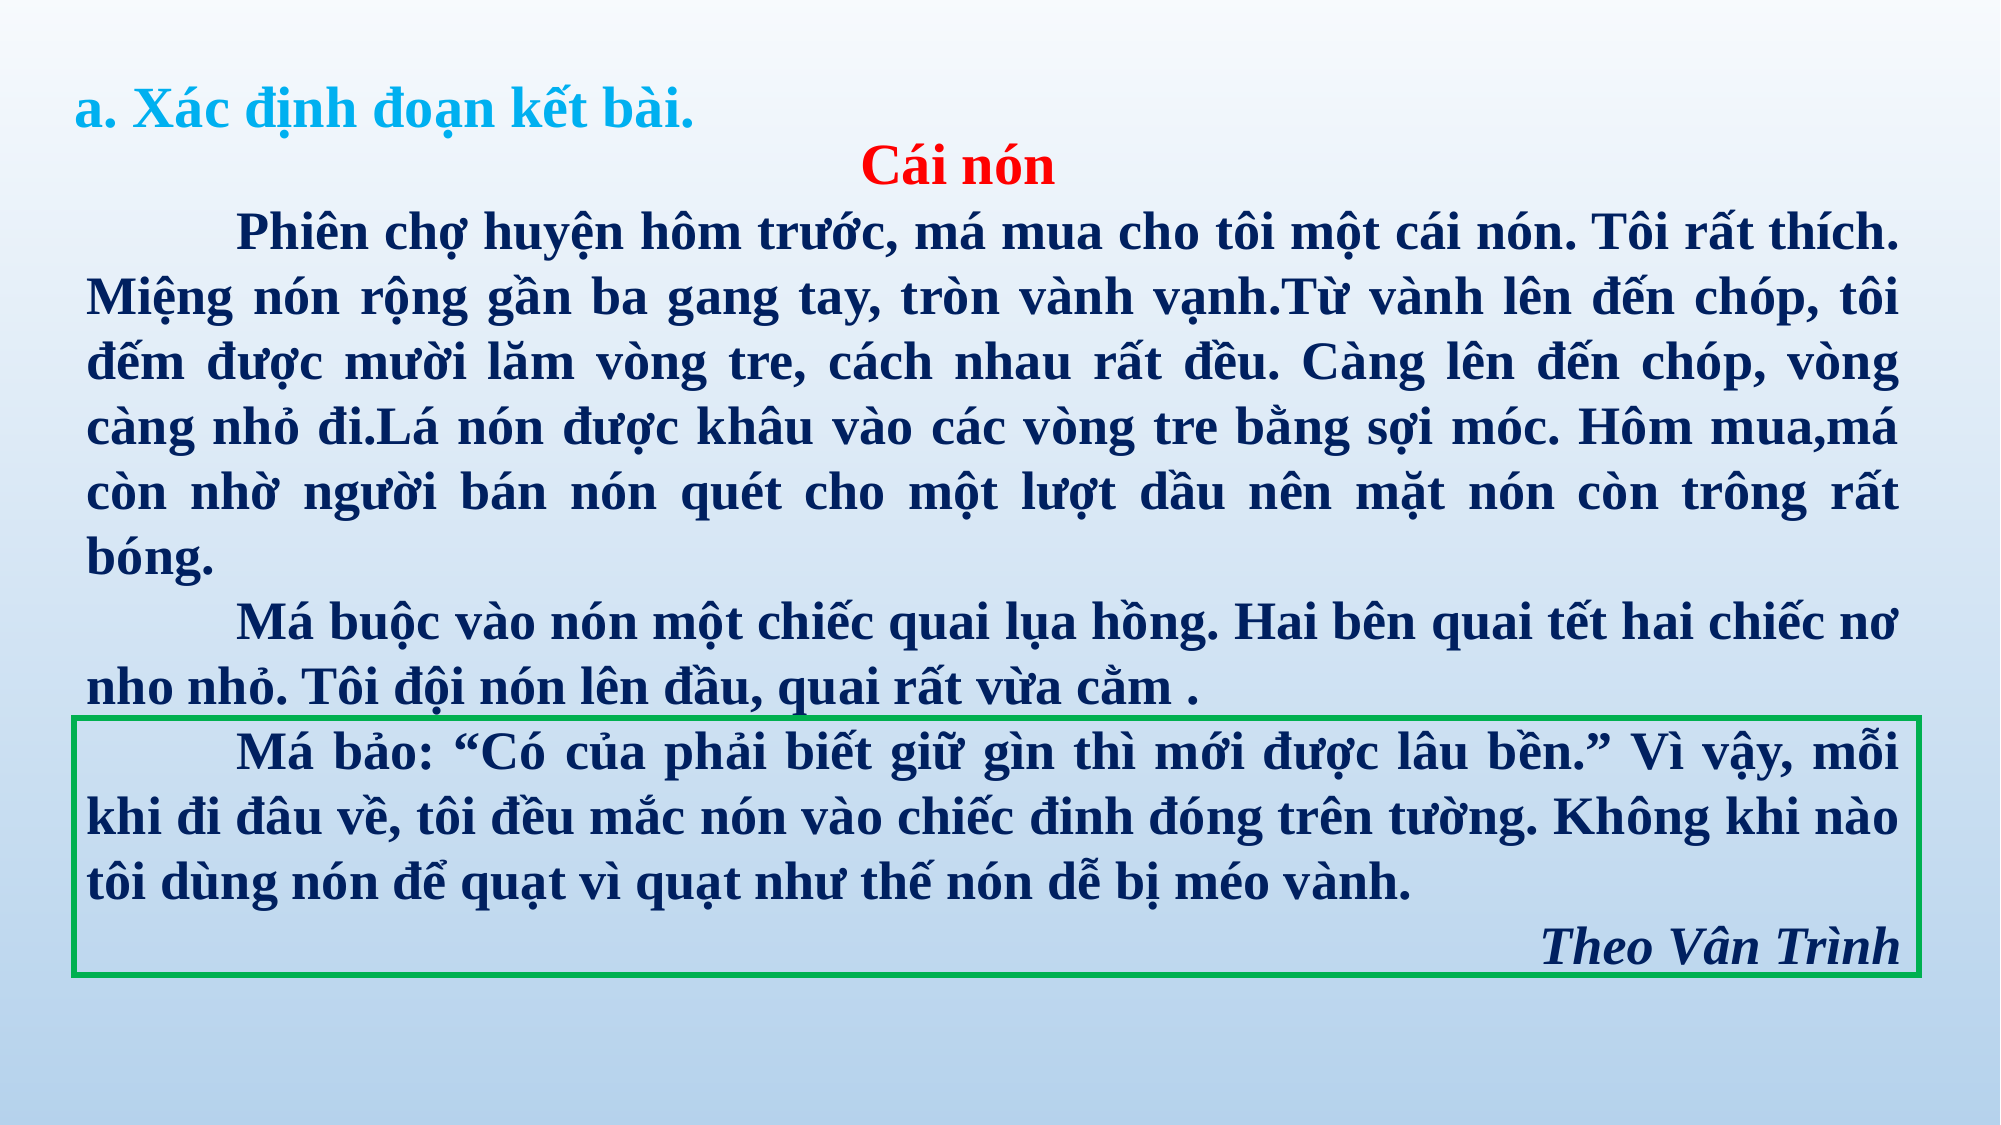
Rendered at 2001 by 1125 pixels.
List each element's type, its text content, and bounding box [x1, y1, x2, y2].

text_box [73, 717, 1920, 976]
text_box Cái nón Phiên chợ huyện hôm trước, má mua cho tôi một cái nón. Tôi rất thích. Miệng nón rộng gần ba gang tay, tròn vành vạnh.Từ vành lên đến chóp, tôi đếm được mười lăm vòng tre, cách nhau rất đều. Càng lên đến chóp, vòng càng nhỏ đi.Lá nón được khâu vào các vòng tre bằng sợi móc. Hôm mua,má còn nhờ người bán nón quét cho một lượt dầu nên mặt nón còn trông rất bóng. Má buộc vào nón một chiếc quai lụa hồng. Hai bên quai tết hai chiếc nơ nho nhỏ. Tôi đội nón lên đầu, quai rất vừa cằm . Má bảo: “Có của phải biết giữ gìn thì mới được lâu bền.” Vì vậy, mỗi khi đi đâu về, tôi đều mắc nón vào chiếc đinh đóng trên tường. Không khi nào tôi dùng nón để quạt vì quạt như thế nón dễ bị méo vành. Theo Vân Trình [71, 118, 1917, 983]
text_box a. Xác định đoạn kết bài. [60, 62, 1064, 147]
